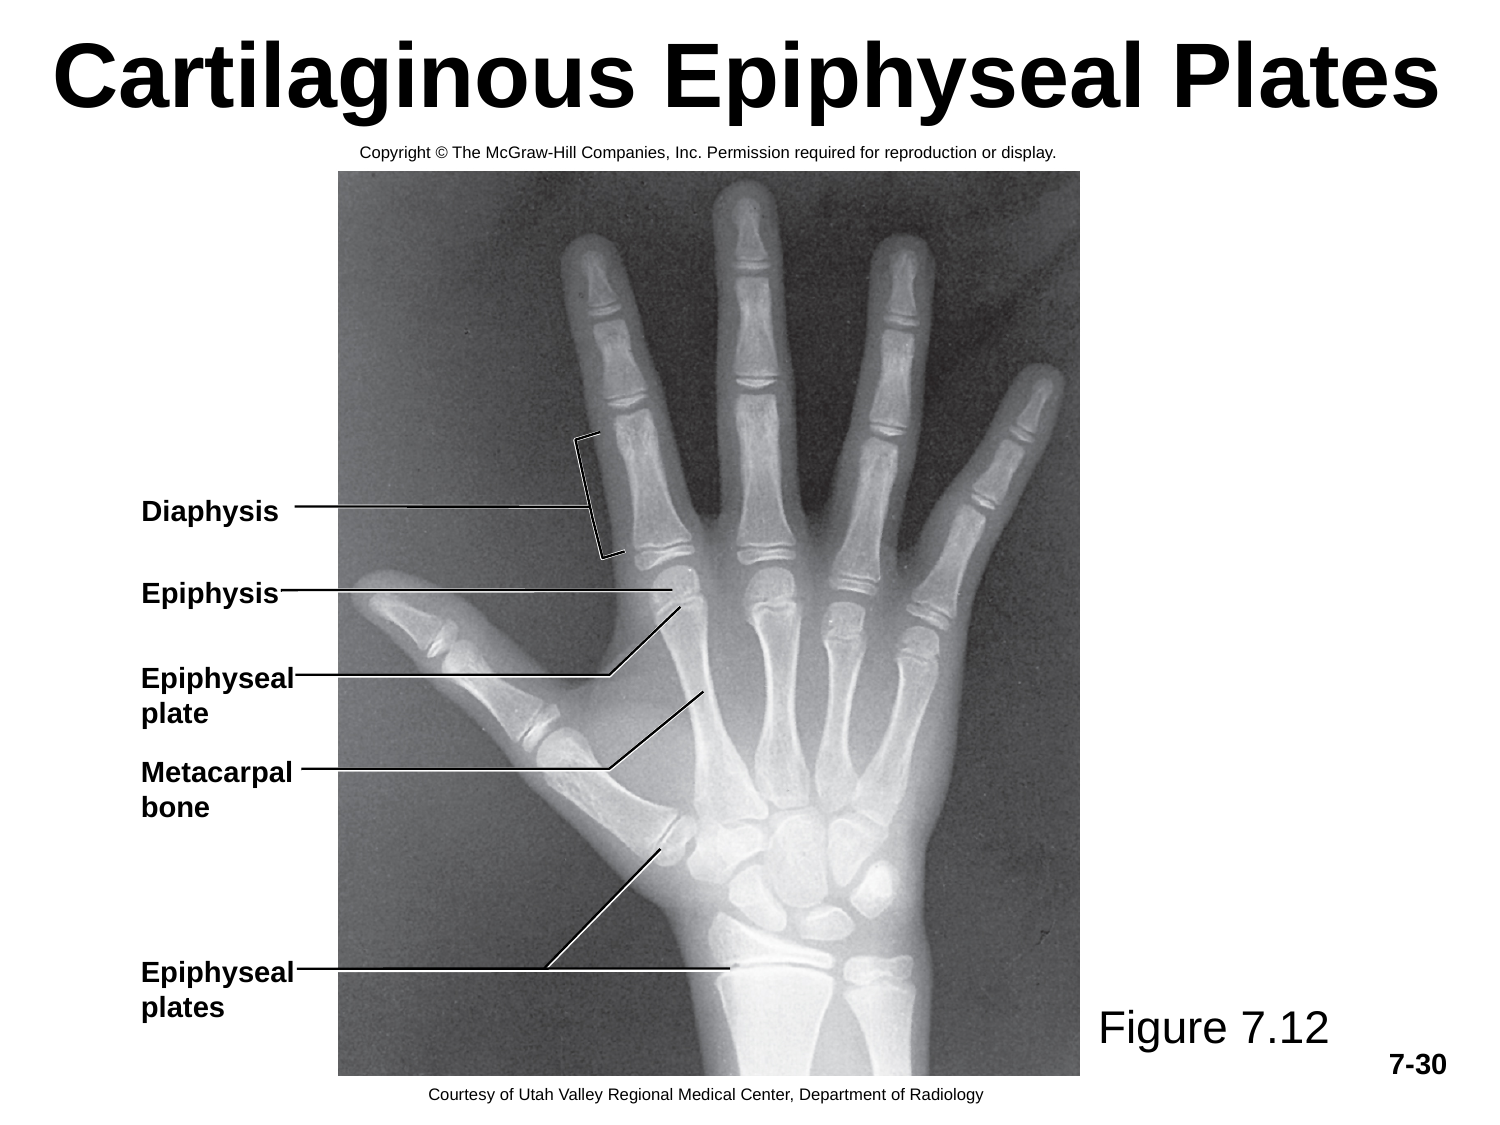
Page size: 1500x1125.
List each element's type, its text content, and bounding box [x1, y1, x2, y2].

picture [335, 168, 1083, 1078]
text_box Metacarpal bone [140, 753, 309, 823]
text_box [310, 668, 330, 675]
text_box Epiphysis [141, 573, 280, 609]
slide_number 7-30 [1362, 1037, 1463, 1125]
text_box Courtesy of Utah Valley Regional Medical Center, Department of Radiology [330, 1075, 1088, 1111]
text_box Epiphyseal plates [140, 953, 310, 1023]
title Cartilaginous Epiphyseal Plates [35, 0, 1461, 173]
text_box Figure 7.12 [1087, 990, 1346, 1061]
text_box Copyright © The McGraw-Hill Companies, Inc. Permission required for reproduction or display. [329, 134, 1088, 170]
text_box Epiphyseal plate [140, 659, 310, 729]
text_box Diaphysis [141, 491, 280, 527]
text_box [309, 763, 330, 769]
